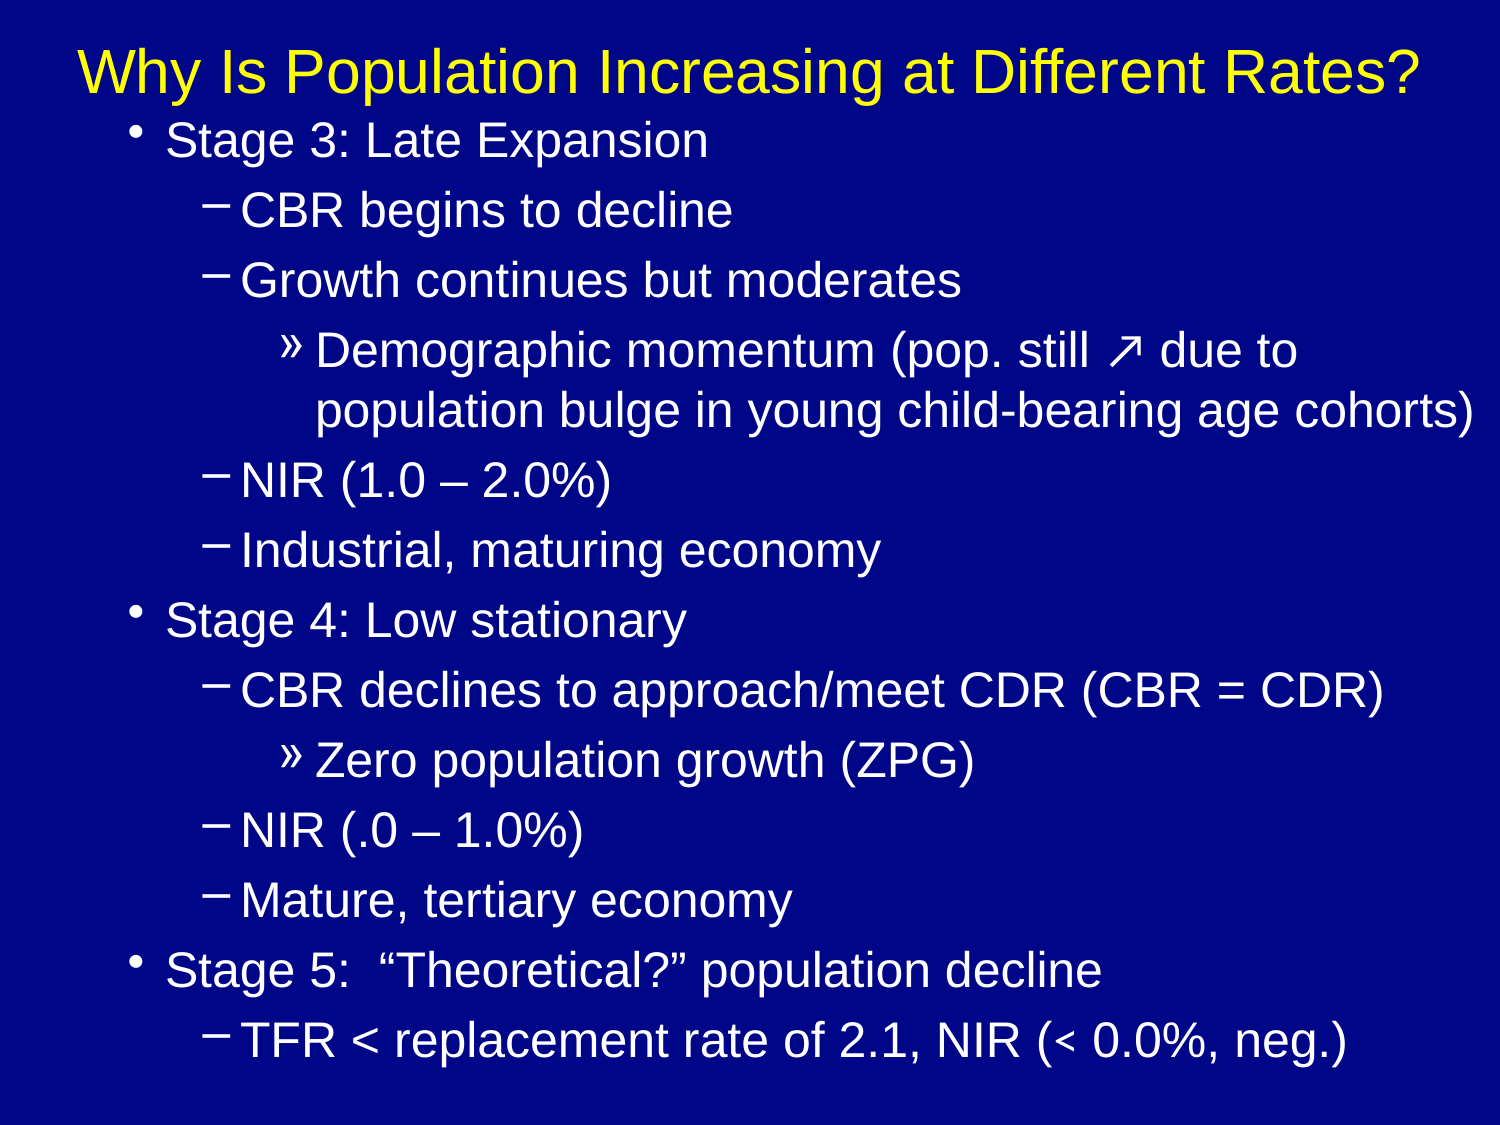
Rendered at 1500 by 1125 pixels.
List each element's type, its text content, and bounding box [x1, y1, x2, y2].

title Why Is Population Increasing at Different Rates? [0, 0, 1500, 99]
list Stage 3: Late Expansion CBR begins to decline Growth continues but moderates Demographic momentum (pop. still ↗ due to population bulge in young child-bearing age cohorts) NIR (1.0 – 2.0%) Industrial, maturing economy Stage 4: Low stationary CBR declines to approach/meet CDR (CBR = CDR) Zero population growth (ZPG) NIR (.0 – 1.0%) Mature, tertiary economy Stage 5: “Theoretical?” population decline TFR < replacement rate of 2.1, NIR (< 0.0%, neg.) [0, 99, 1500, 1050]
